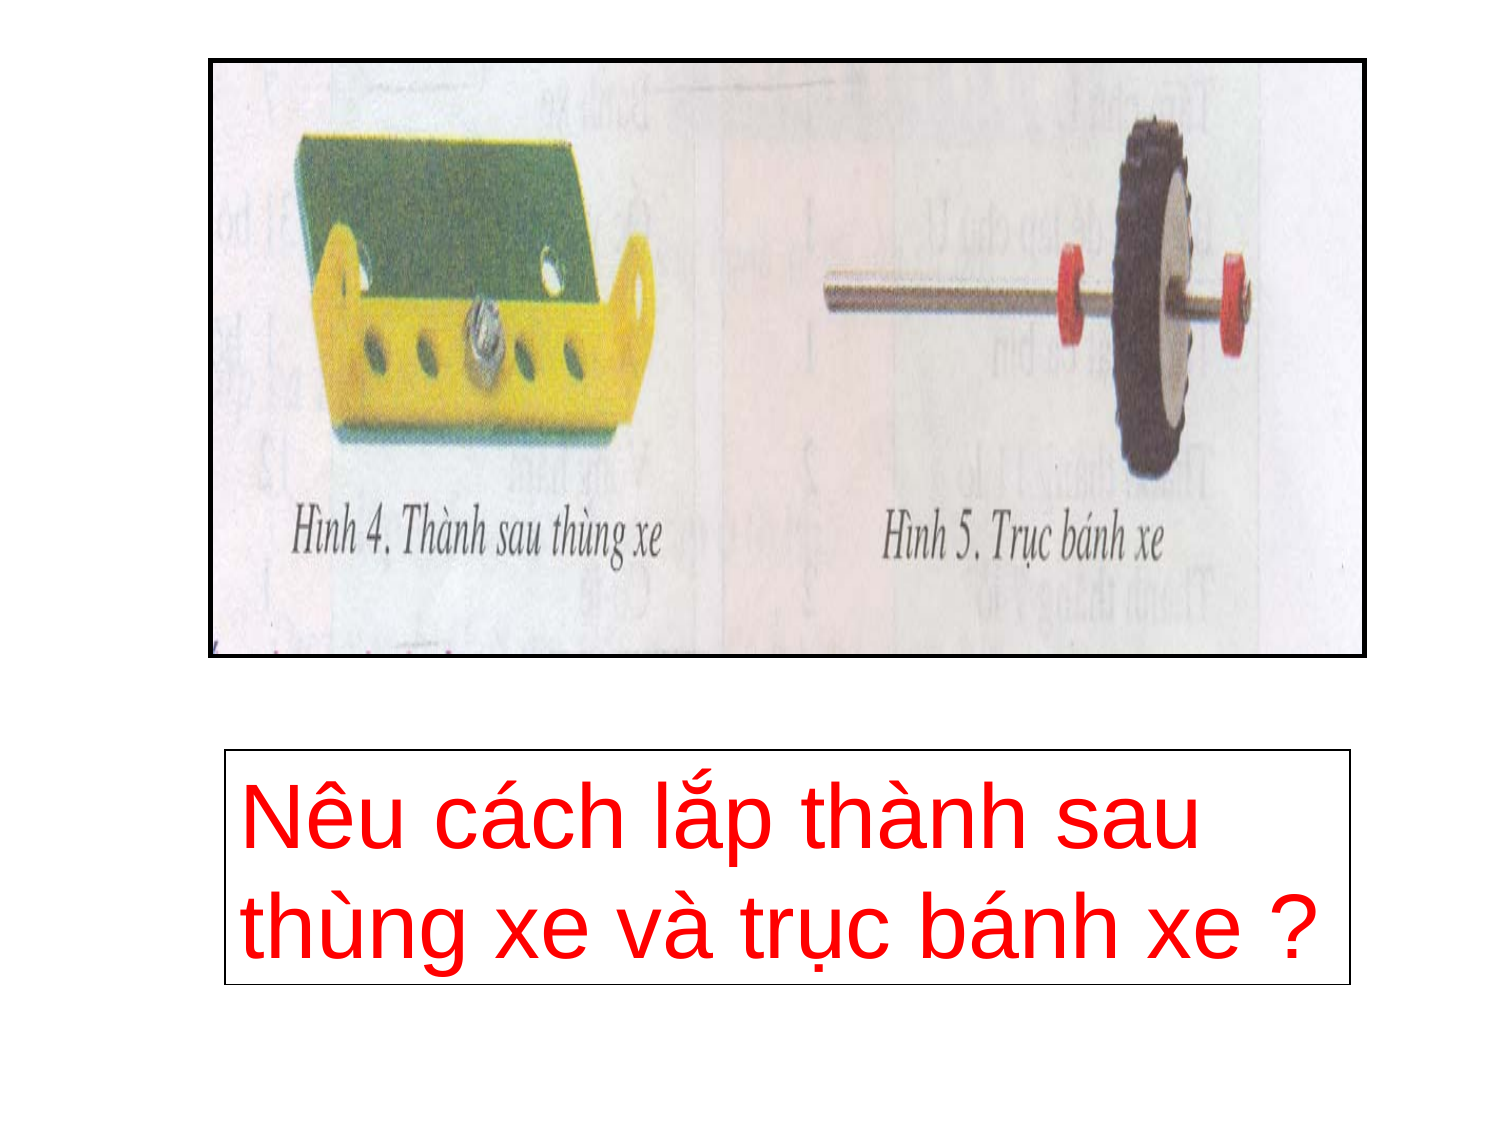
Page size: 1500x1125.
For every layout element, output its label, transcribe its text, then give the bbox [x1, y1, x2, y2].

picture [212, 62, 1363, 654]
text_box Nêu cách lắp thành sau thùng xe và trục bánh xe ? [224, 749, 1350, 985]
